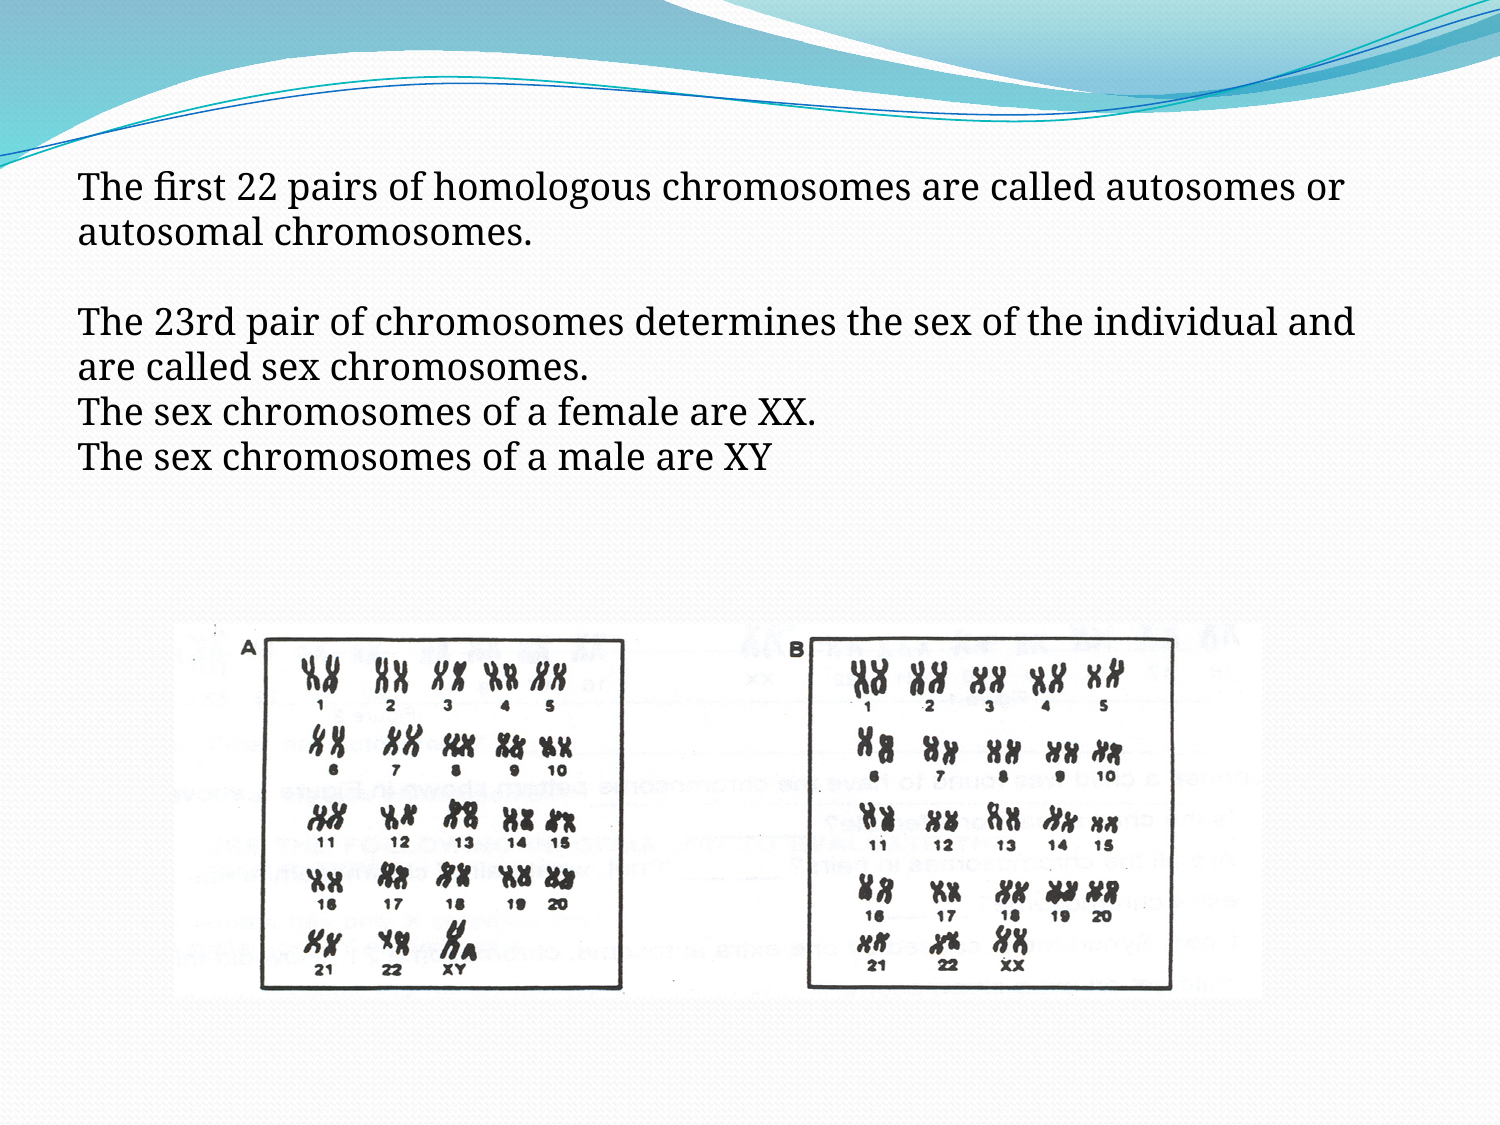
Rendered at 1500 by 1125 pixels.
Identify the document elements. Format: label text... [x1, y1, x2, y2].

picture [174, 624, 1263, 999]
text_box The first 22 pairs of homologous chromosomes are called autosomes or autosomal chromosomes. The 23rd pair of chromosomes determines the sex of the individual and are called sex chromosomes. The sex chromosomes of a female are XX. The sex chromosomes of a male are XY [62, 155, 1388, 621]
